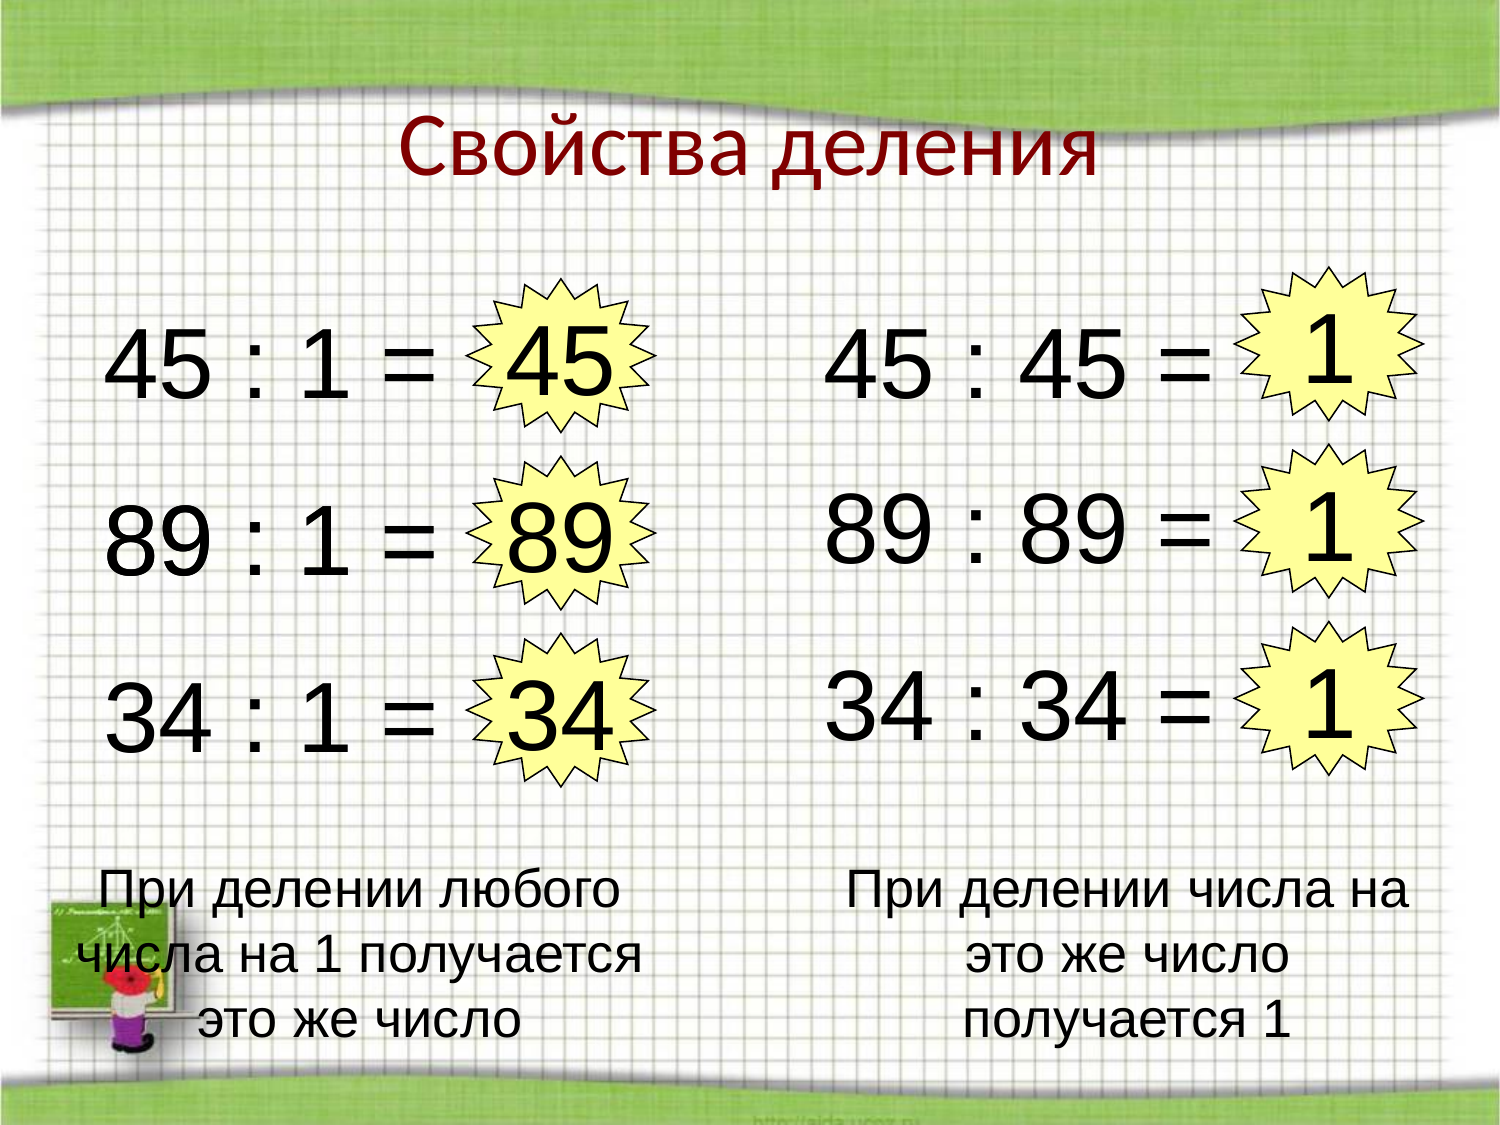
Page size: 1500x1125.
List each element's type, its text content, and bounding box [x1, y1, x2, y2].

text_box 1 [1234, 621, 1424, 776]
text_box 89 : 89 = [809, 456, 1235, 591]
text_box При делении любого числа на 1 получается это же число [41, 846, 680, 1056]
text_box 34 : 1 = [88, 645, 467, 780]
title Свойства деления [74, 44, 1426, 233]
text_box 1 [1234, 444, 1424, 598]
text_box 45 : 1 = [88, 290, 467, 426]
text_box 34 [466, 633, 656, 787]
text_box 34 : 34 = [809, 633, 1235, 768]
text_box 1 [1235, 267, 1424, 421]
picture [0, 0, 1500, 1125]
text_box 89 [467, 456, 656, 610]
text_box 45 : 45 = [809, 290, 1235, 426]
text_box При делении числа на это же число получается 1 [809, 846, 1448, 1056]
text_box 89 : 1 = [88, 467, 467, 603]
text_box 45 [466, 278, 656, 433]
